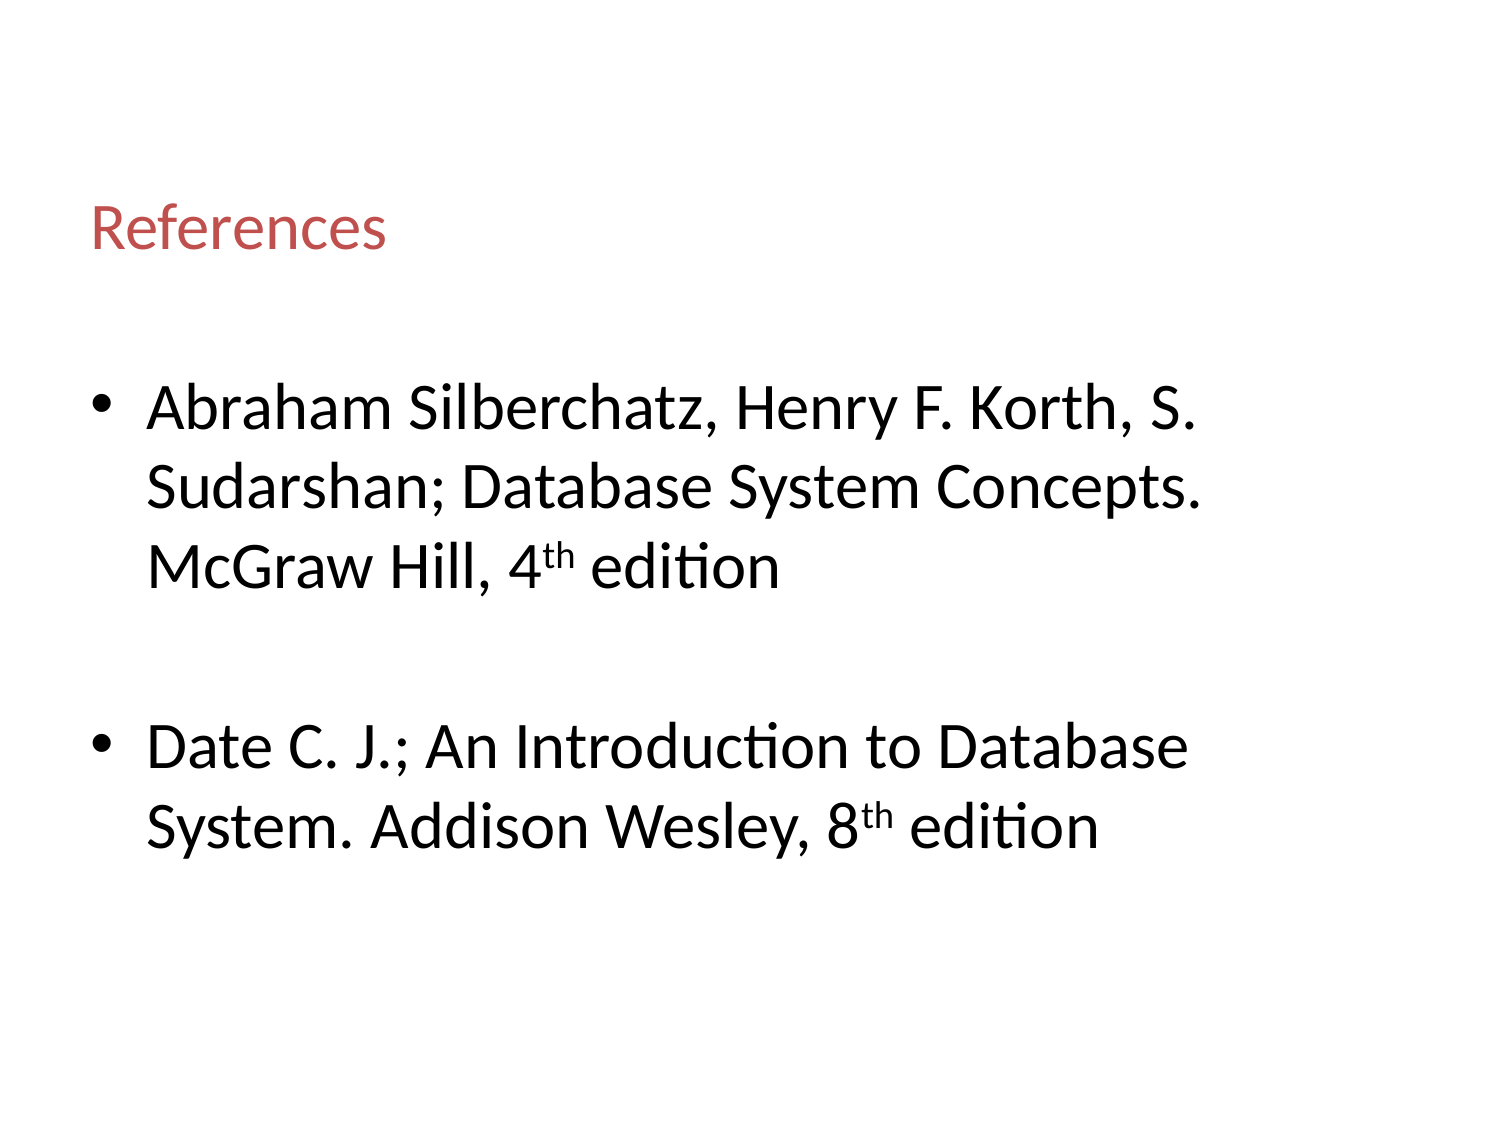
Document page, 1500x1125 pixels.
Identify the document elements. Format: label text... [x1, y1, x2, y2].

list References Abraham Silberchatz, Henry F. Korth, S. Sudarshan; Database System Concepts. McGraw Hill, 4th edition Date C. J.; An Introduction to Database System. Addison Wesley, 8th edition [75, 174, 1425, 918]
